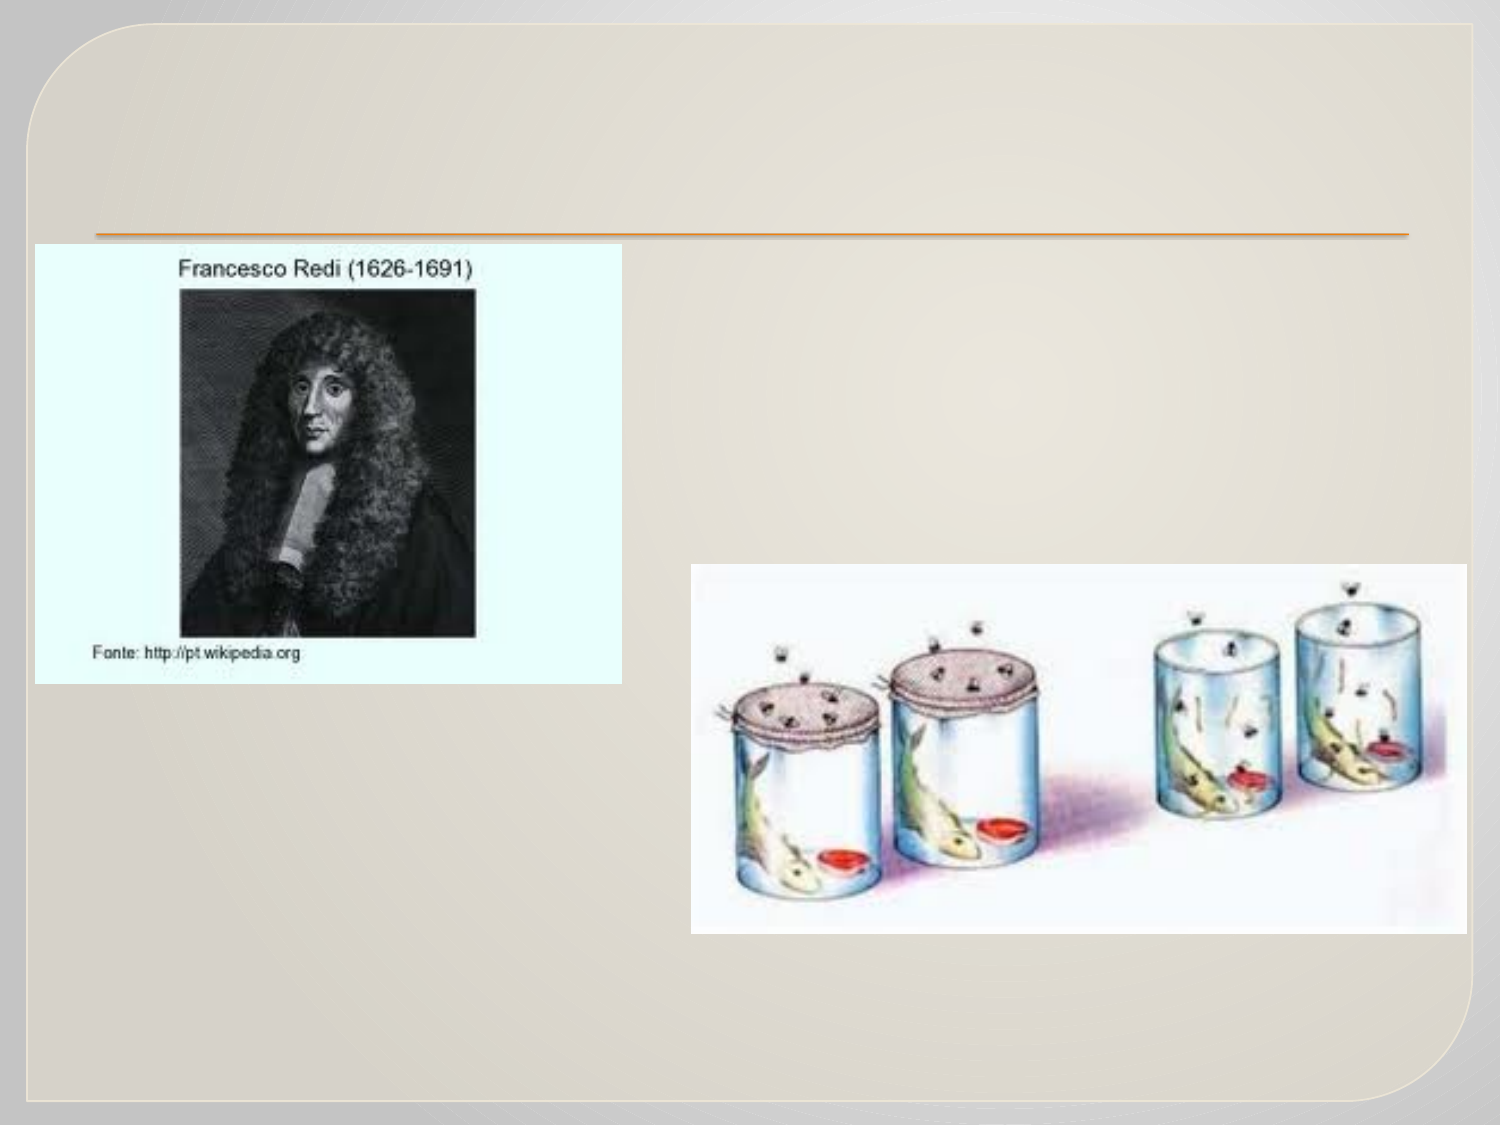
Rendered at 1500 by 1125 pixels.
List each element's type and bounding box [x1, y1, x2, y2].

picture [34, 244, 622, 685]
list [691, 563, 1467, 934]
